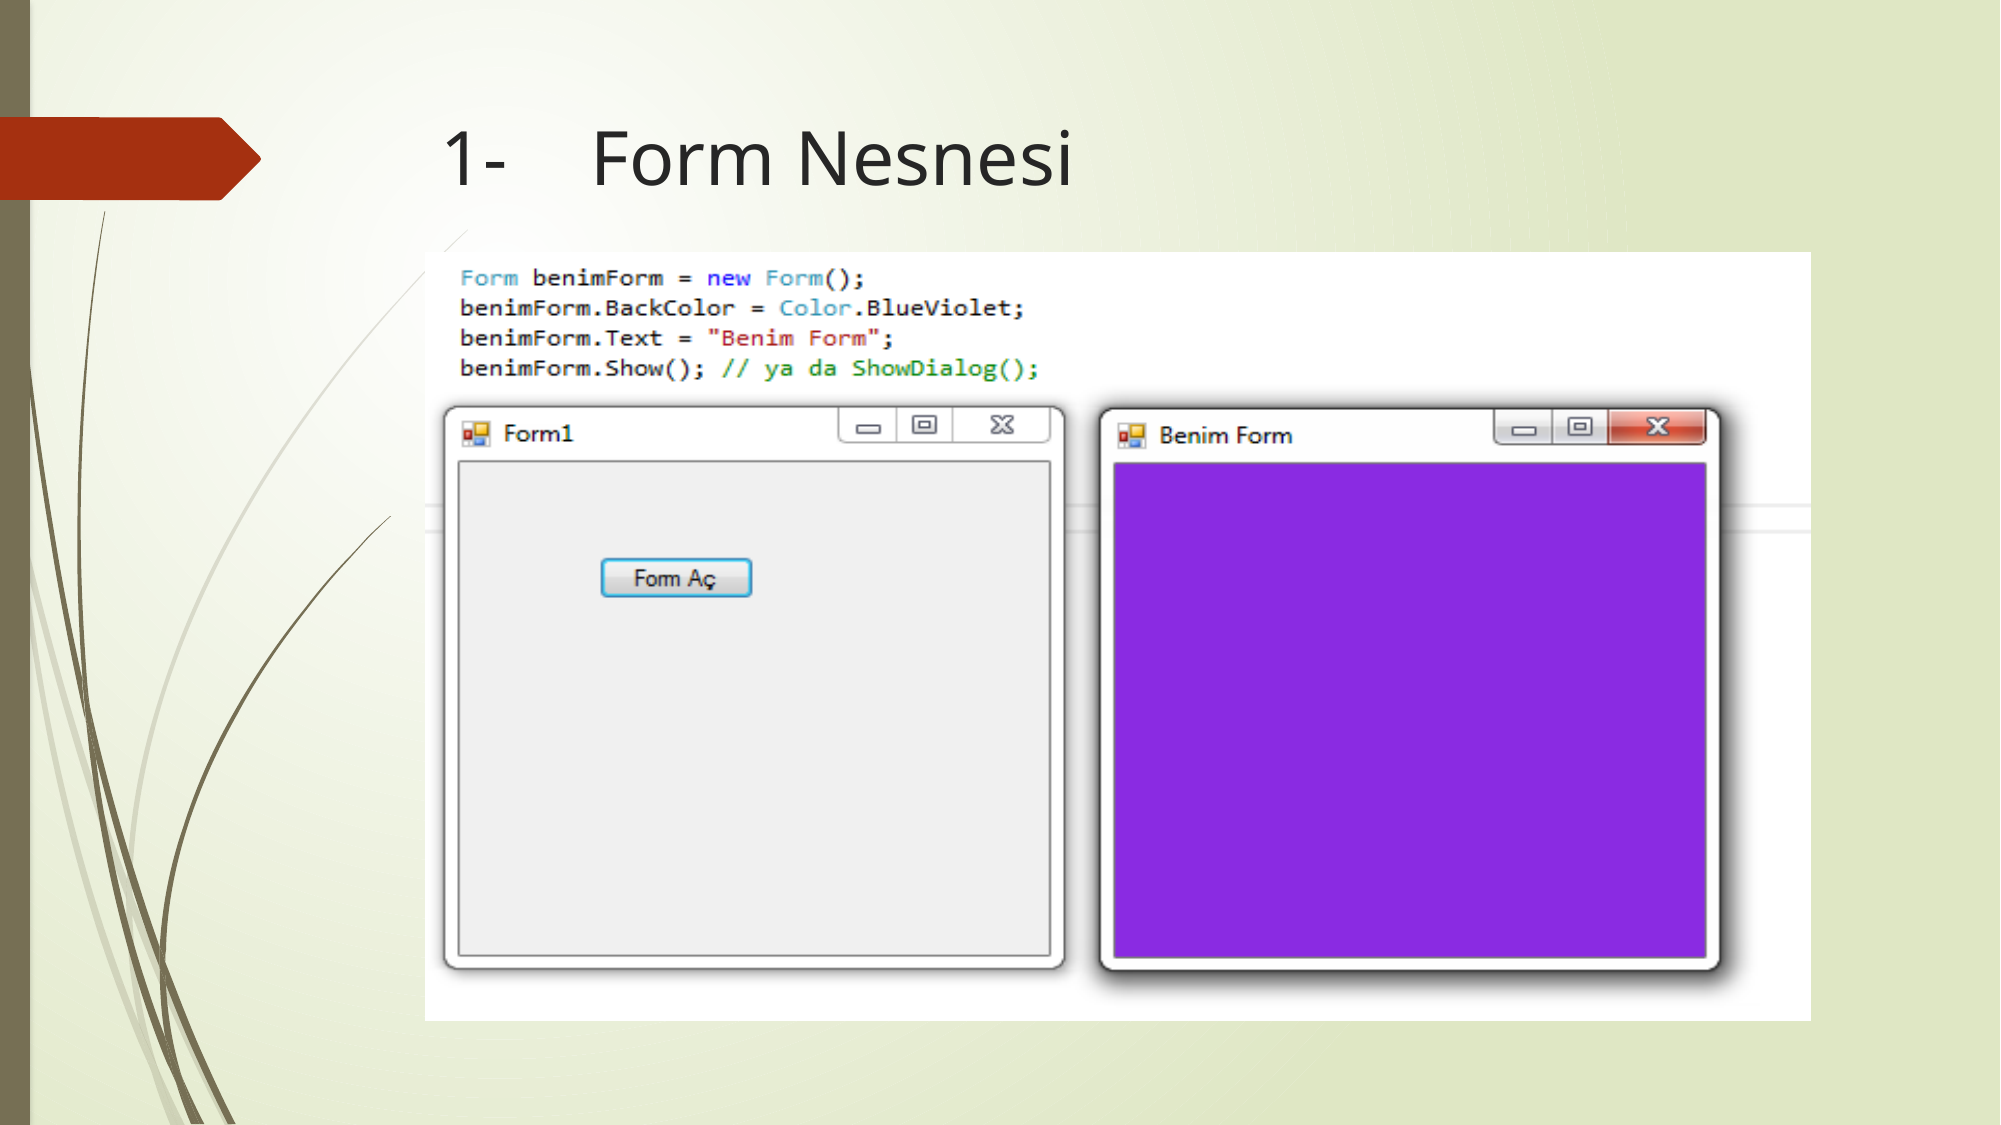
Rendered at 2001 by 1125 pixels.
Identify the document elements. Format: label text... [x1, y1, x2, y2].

title 1- Form Nesnesi [425, 102, 1888, 313]
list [425, 252, 1811, 1022]
